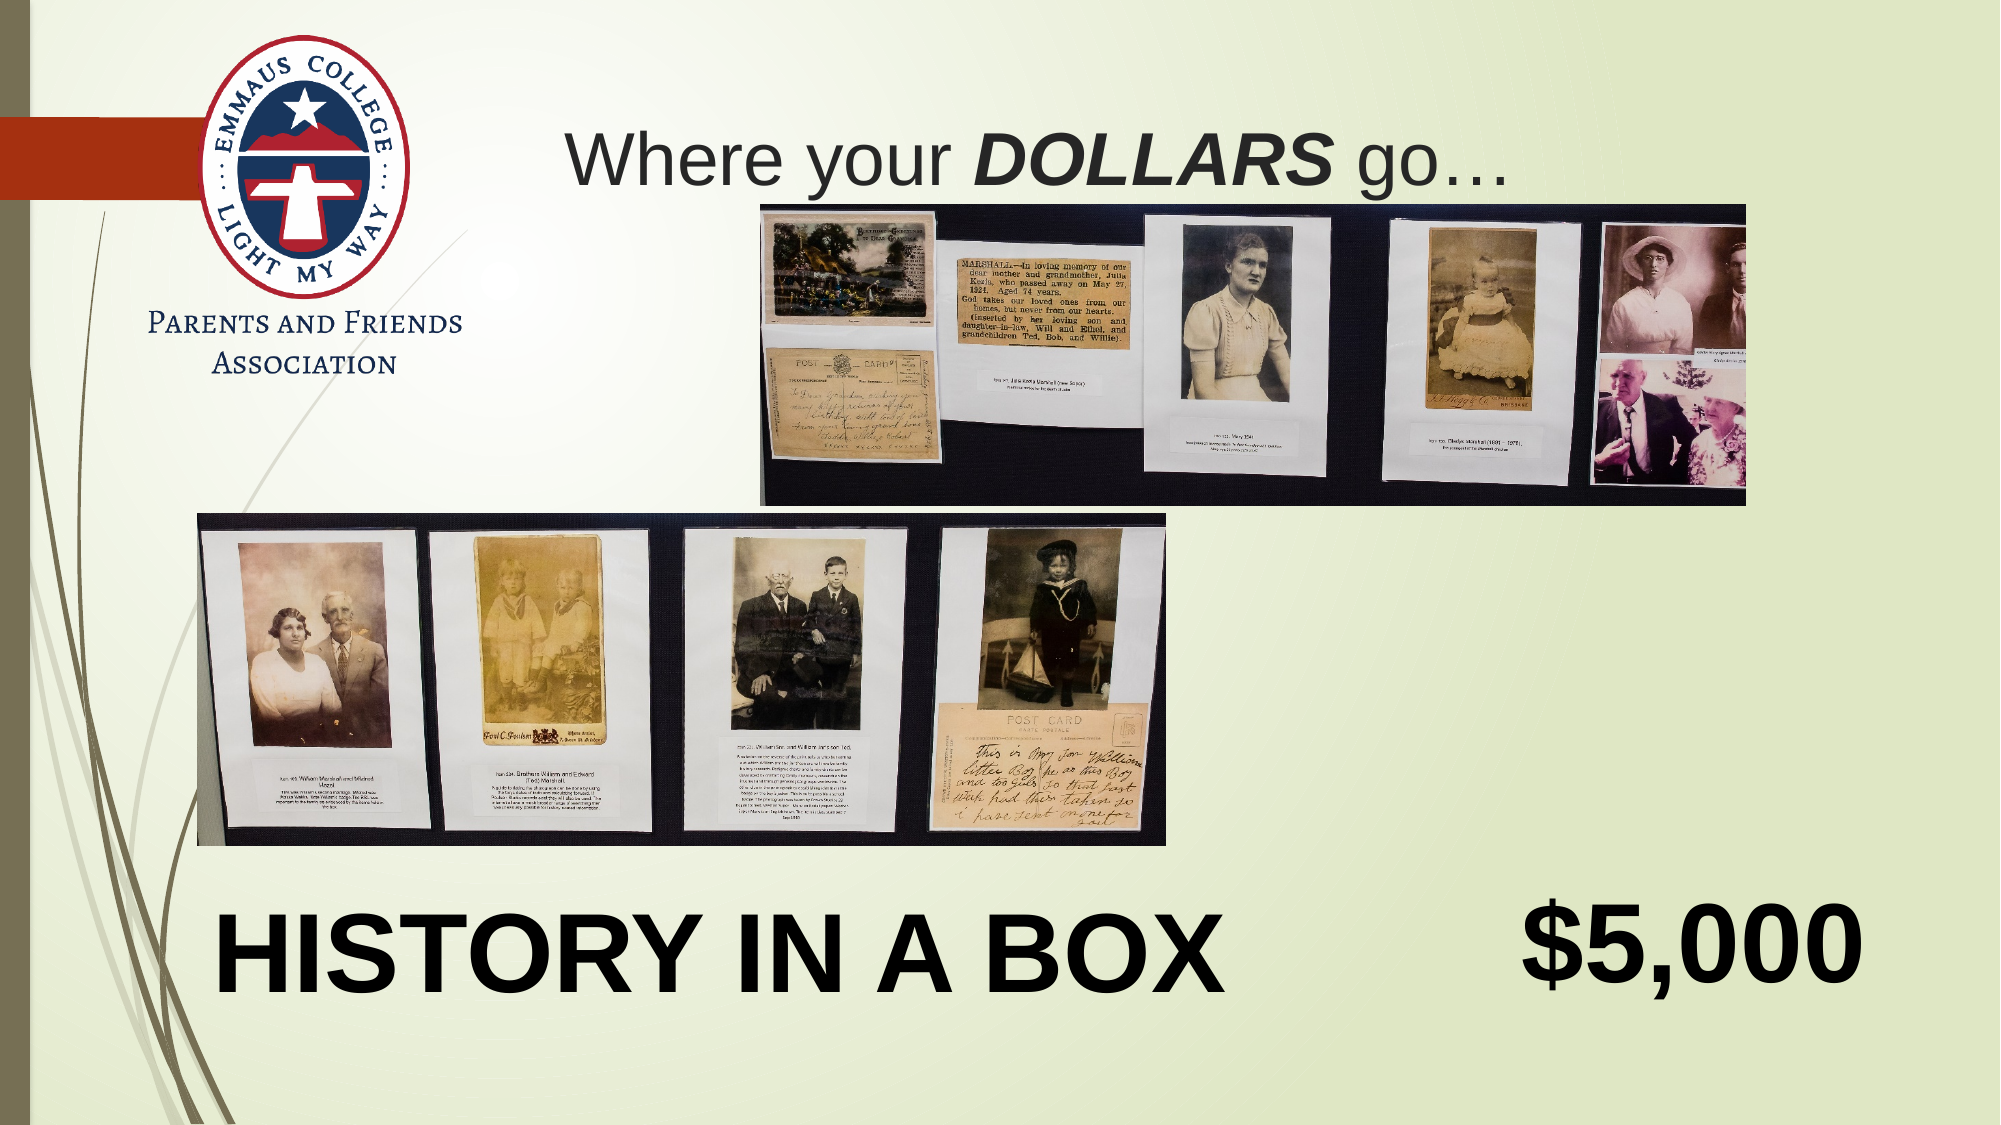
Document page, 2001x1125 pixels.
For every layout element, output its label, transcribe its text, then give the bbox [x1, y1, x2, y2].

picture [99, 34, 509, 374]
text_box HISTORY IN A BOX [197, 873, 1245, 1023]
picture [760, 204, 1746, 506]
text_box $5,000 [1506, 862, 1985, 1012]
title Where your DOLLARS go… [512, 102, 1888, 232]
picture [197, 513, 1166, 846]
